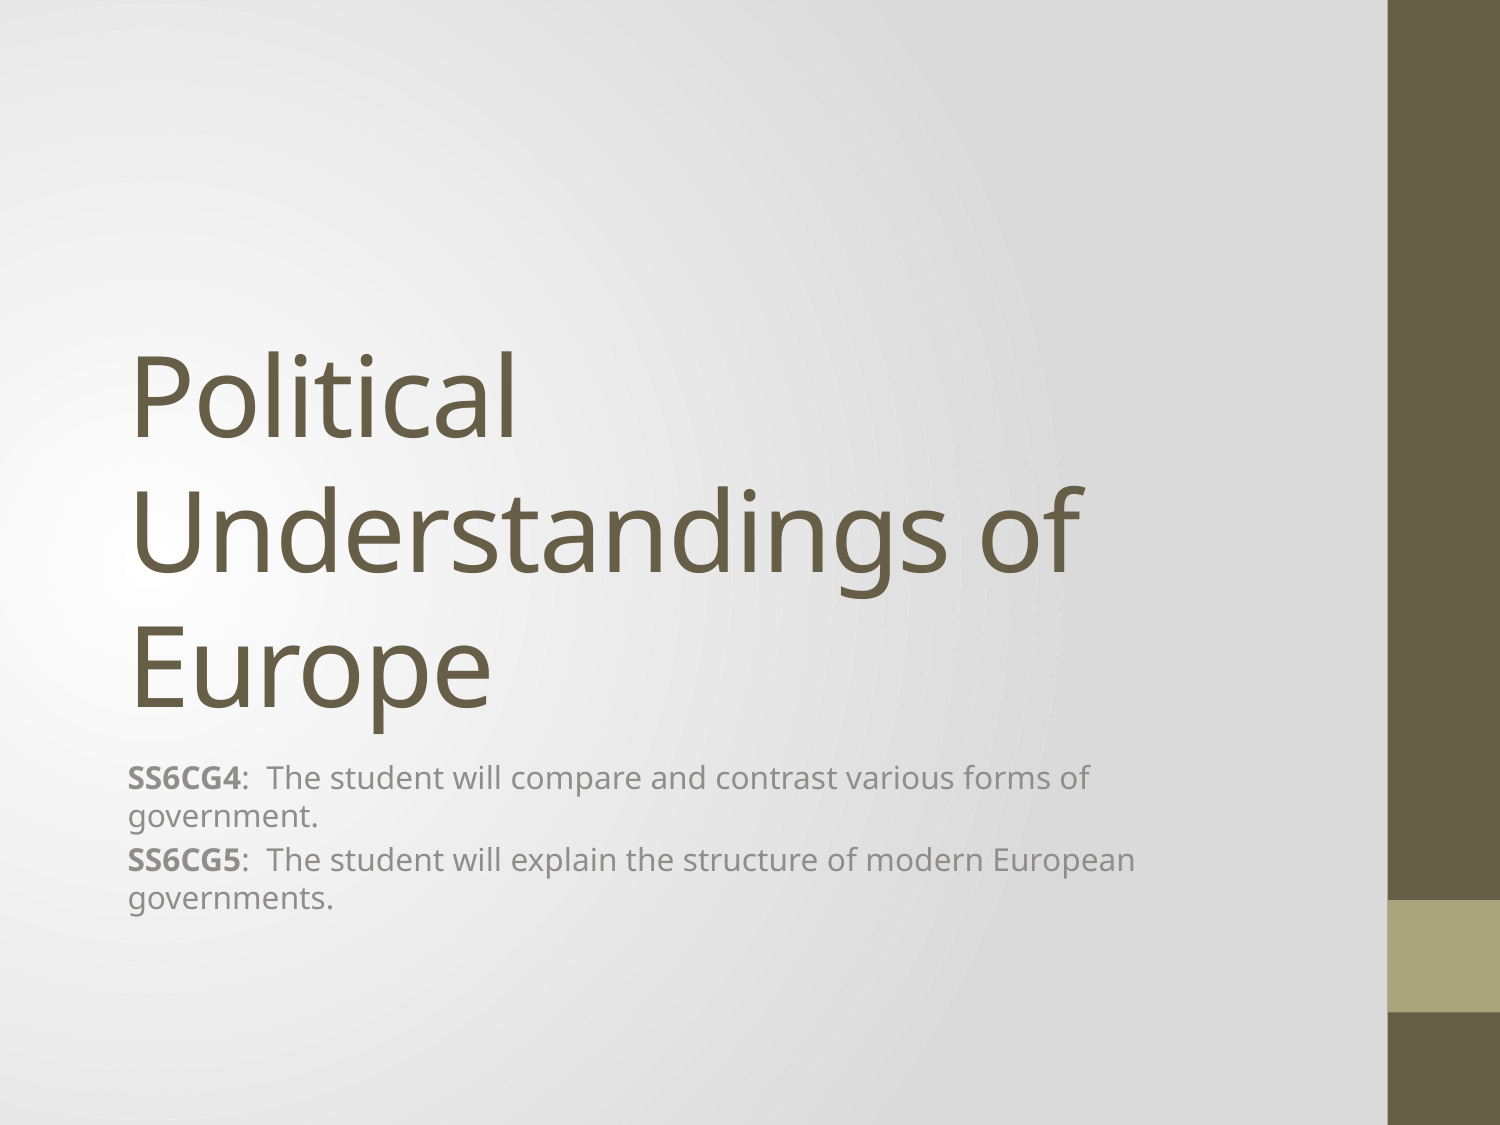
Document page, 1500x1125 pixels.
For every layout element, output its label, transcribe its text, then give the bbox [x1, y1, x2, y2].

title Political Understandings of Europe [112, 312, 1350, 738]
subtitle SS6CG4: The student will compare and contrast various forms of government. SS6CG5: The student will explain the structure of modern European governments. [112, 750, 1173, 925]
